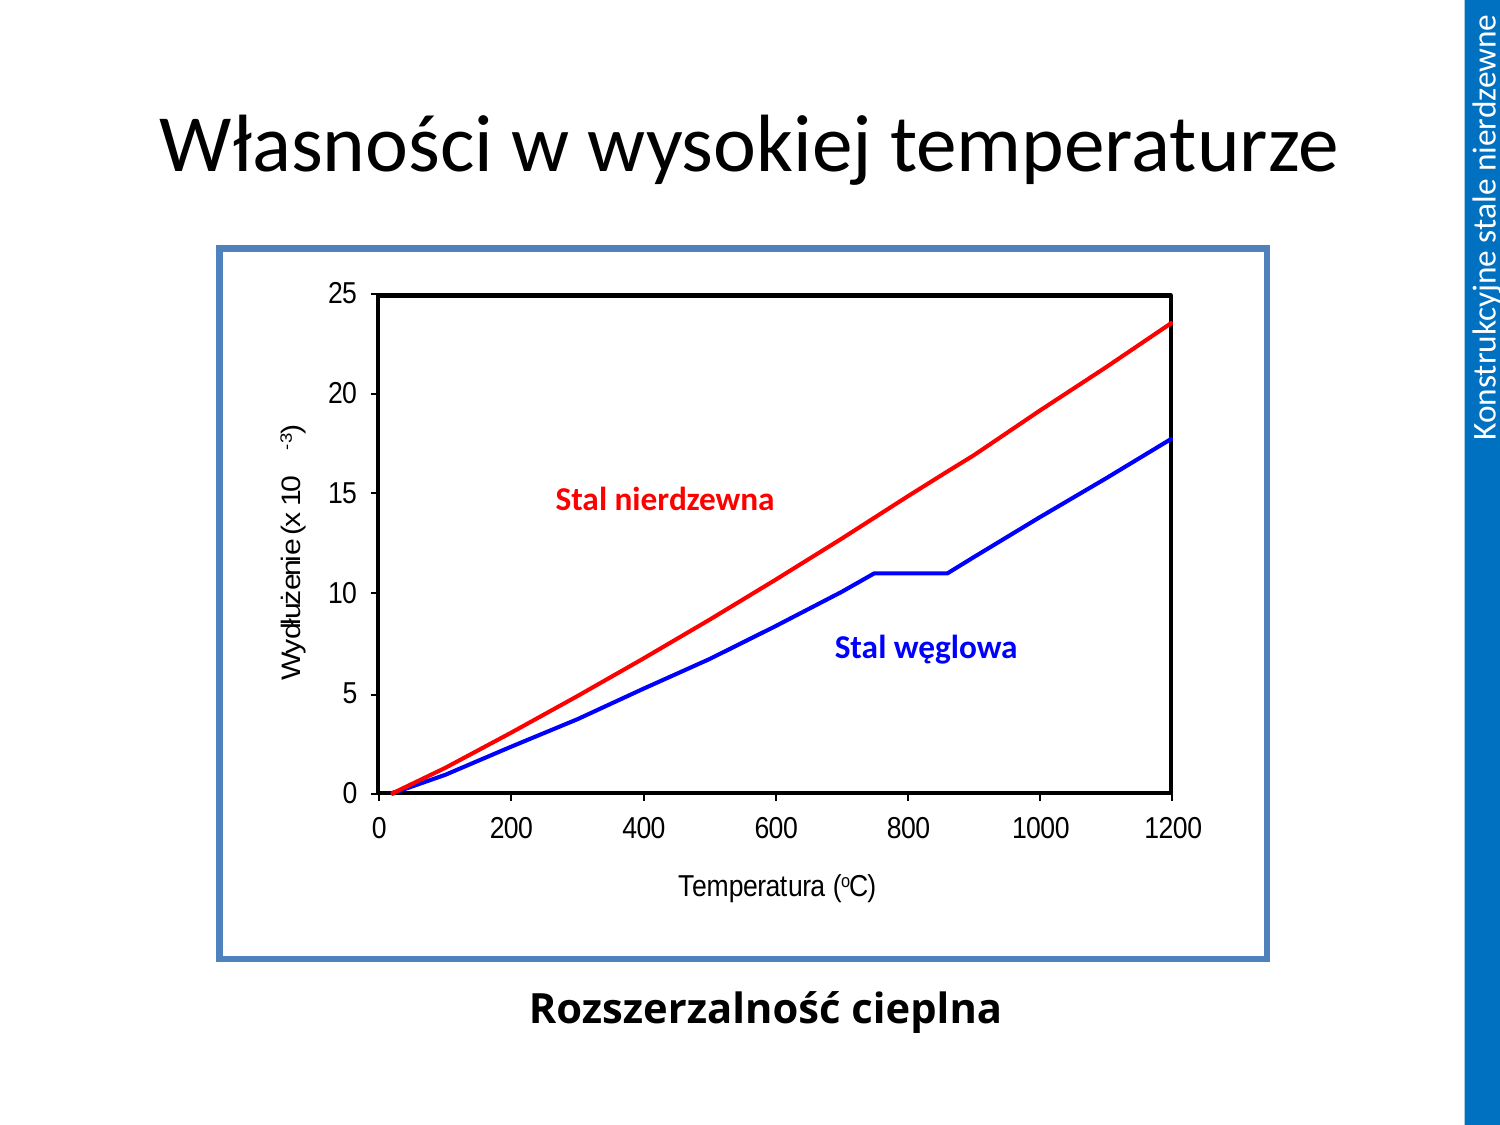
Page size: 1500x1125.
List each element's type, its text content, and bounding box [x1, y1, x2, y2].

text_box Rozszerzalność cieplna [514, 974, 1126, 1039]
title Własności w wysokiej temperaturze [75, 45, 1425, 233]
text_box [217, 248, 1268, 960]
